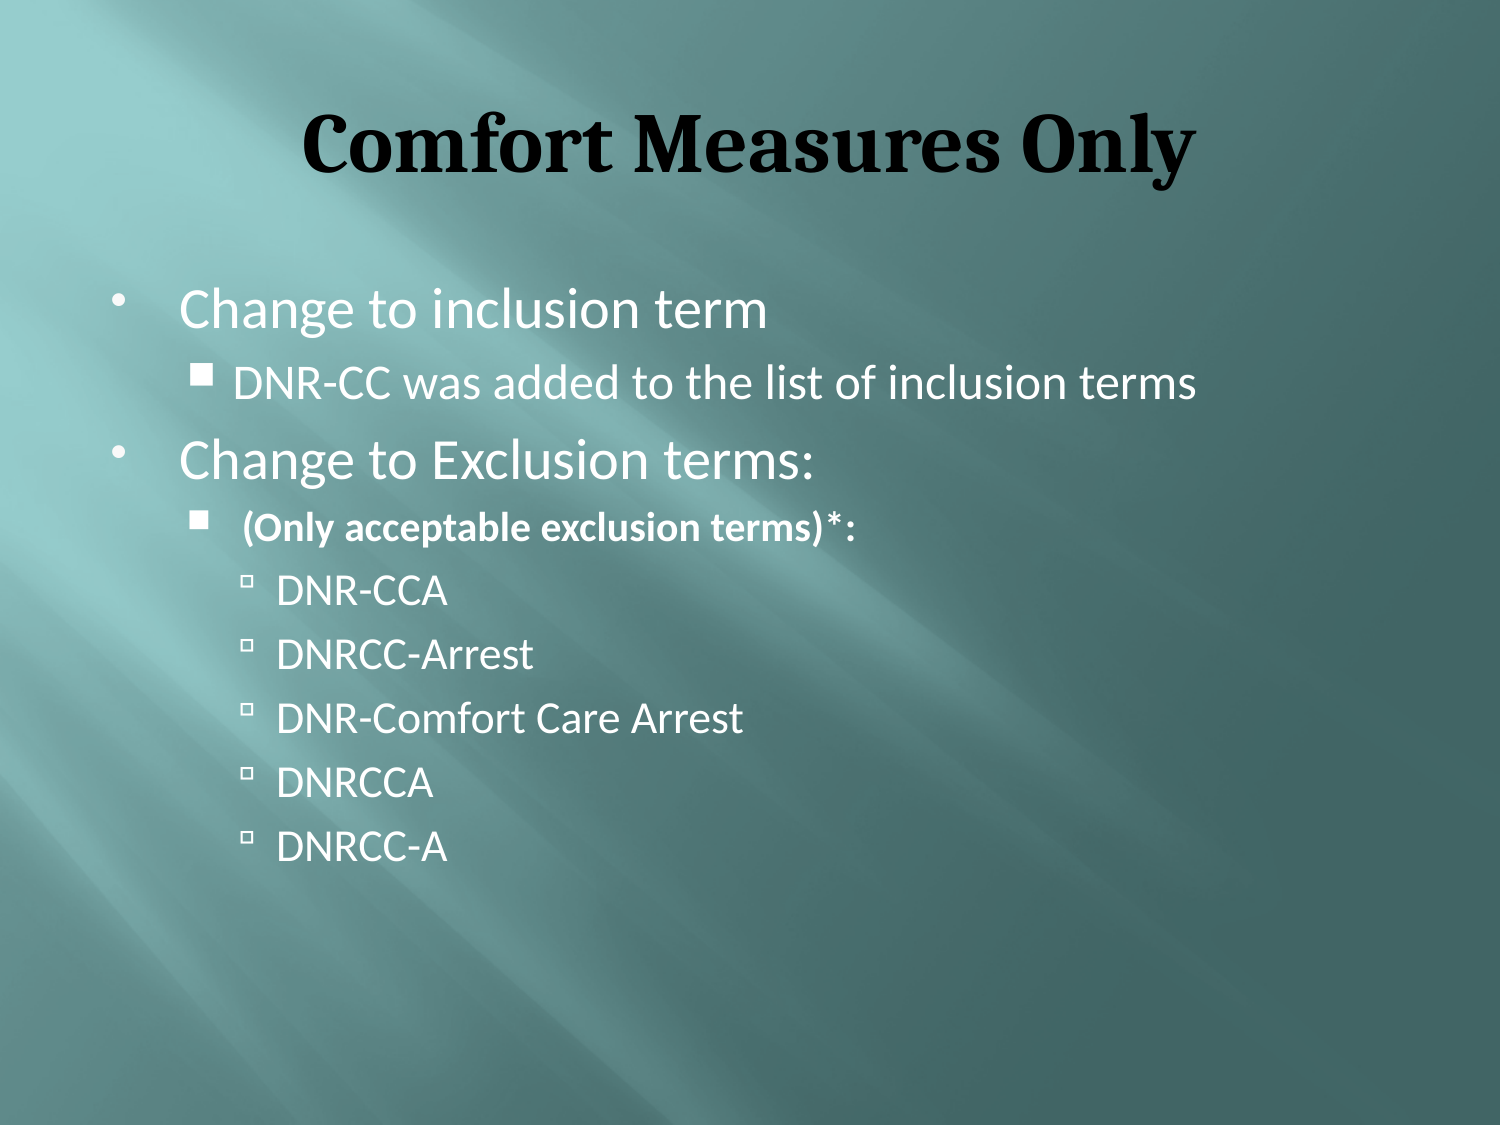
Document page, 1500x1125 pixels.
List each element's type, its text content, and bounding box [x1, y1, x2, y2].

title Comfort Measures Only [75, 45, 1425, 233]
list Change to inclusion term DNR-CC was added to the list of inclusion terms Change to Exclusion terms: (Only acceptable exclusion terms)*: DNR-CCA DNRCC-Arrest DNR-Comfort Care Arrest DNRCCA DNRCC-A [74, 262, 1426, 1036]
